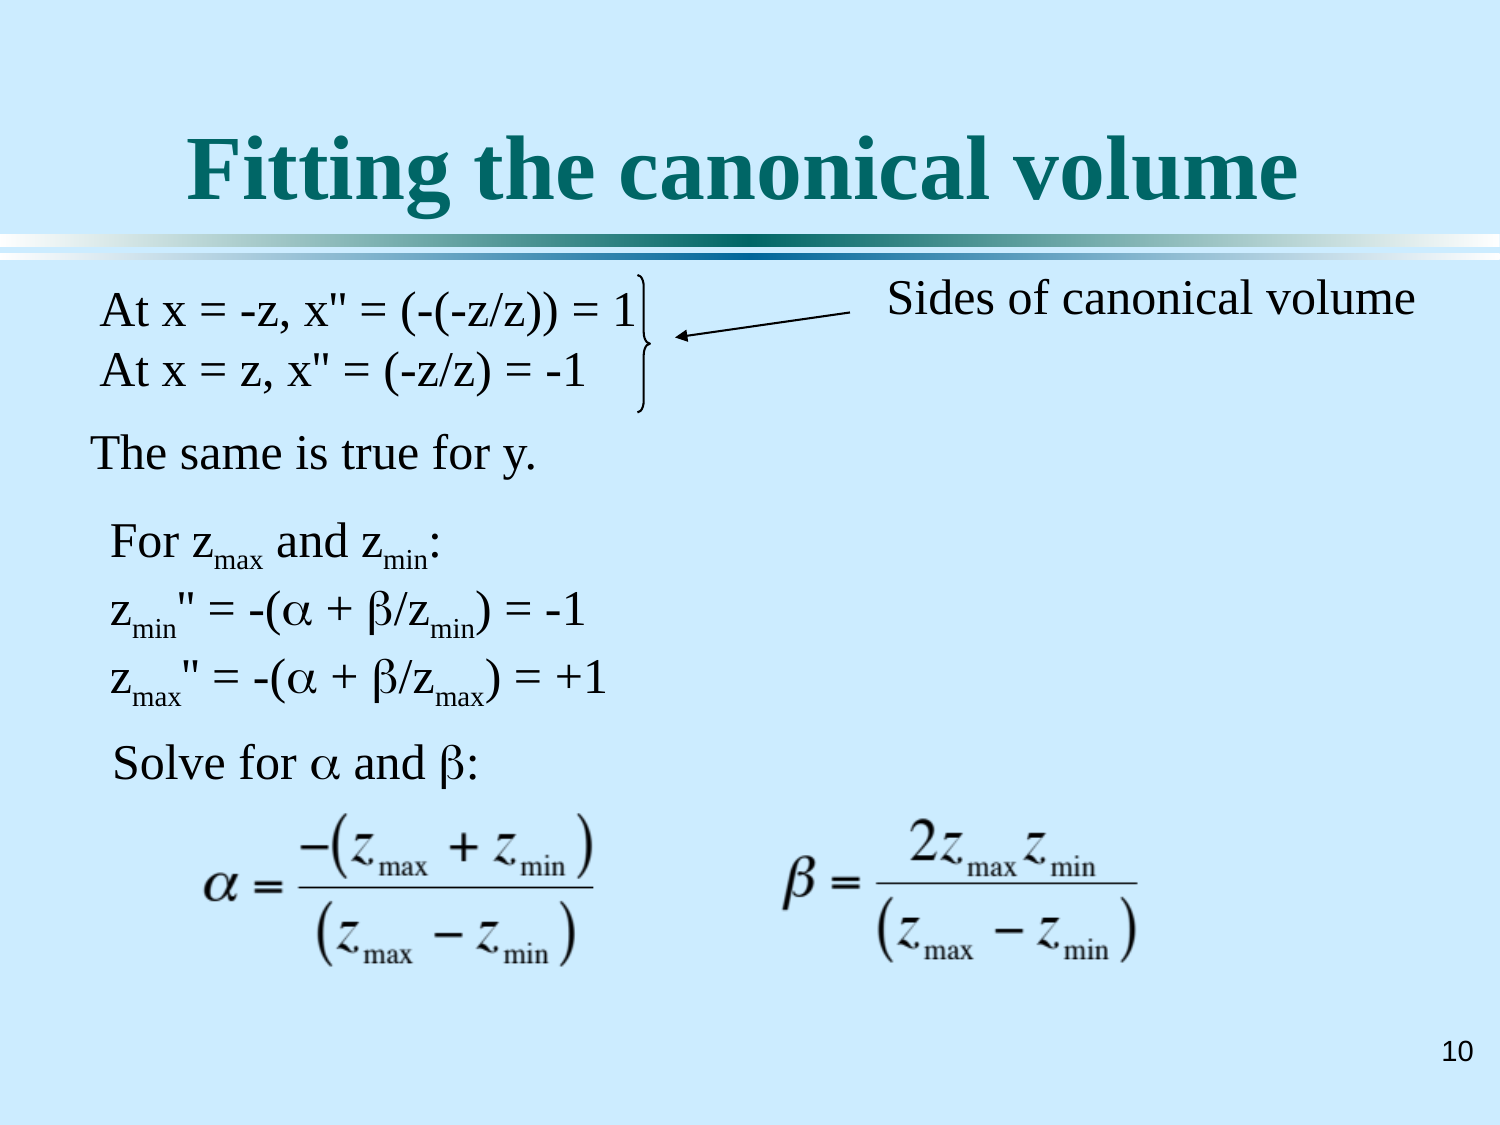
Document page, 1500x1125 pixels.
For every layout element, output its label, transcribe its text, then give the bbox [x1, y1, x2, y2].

text_box At x = -z, x'' = (-(-z/z)) = 1 At x = z, x'' = (-z/z) = -1 [84, 269, 653, 404]
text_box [199, 812, 594, 967]
title Fitting the canonical volume [99, 37, 1388, 225]
text_box For zmax and zmin: zmin'' = -(a + b/zmin) = -1 zmax'' = -(a + b/zmax) = +1 [94, 499, 623, 720]
text_box The same is true for y. [75, 412, 647, 488]
text_box [637, 274, 650, 412]
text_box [779, 814, 1139, 963]
text_box Solve for a and b: [97, 722, 495, 798]
text_box Sides of canonical volume [871, 256, 1432, 332]
text_box [675, 312, 850, 342]
